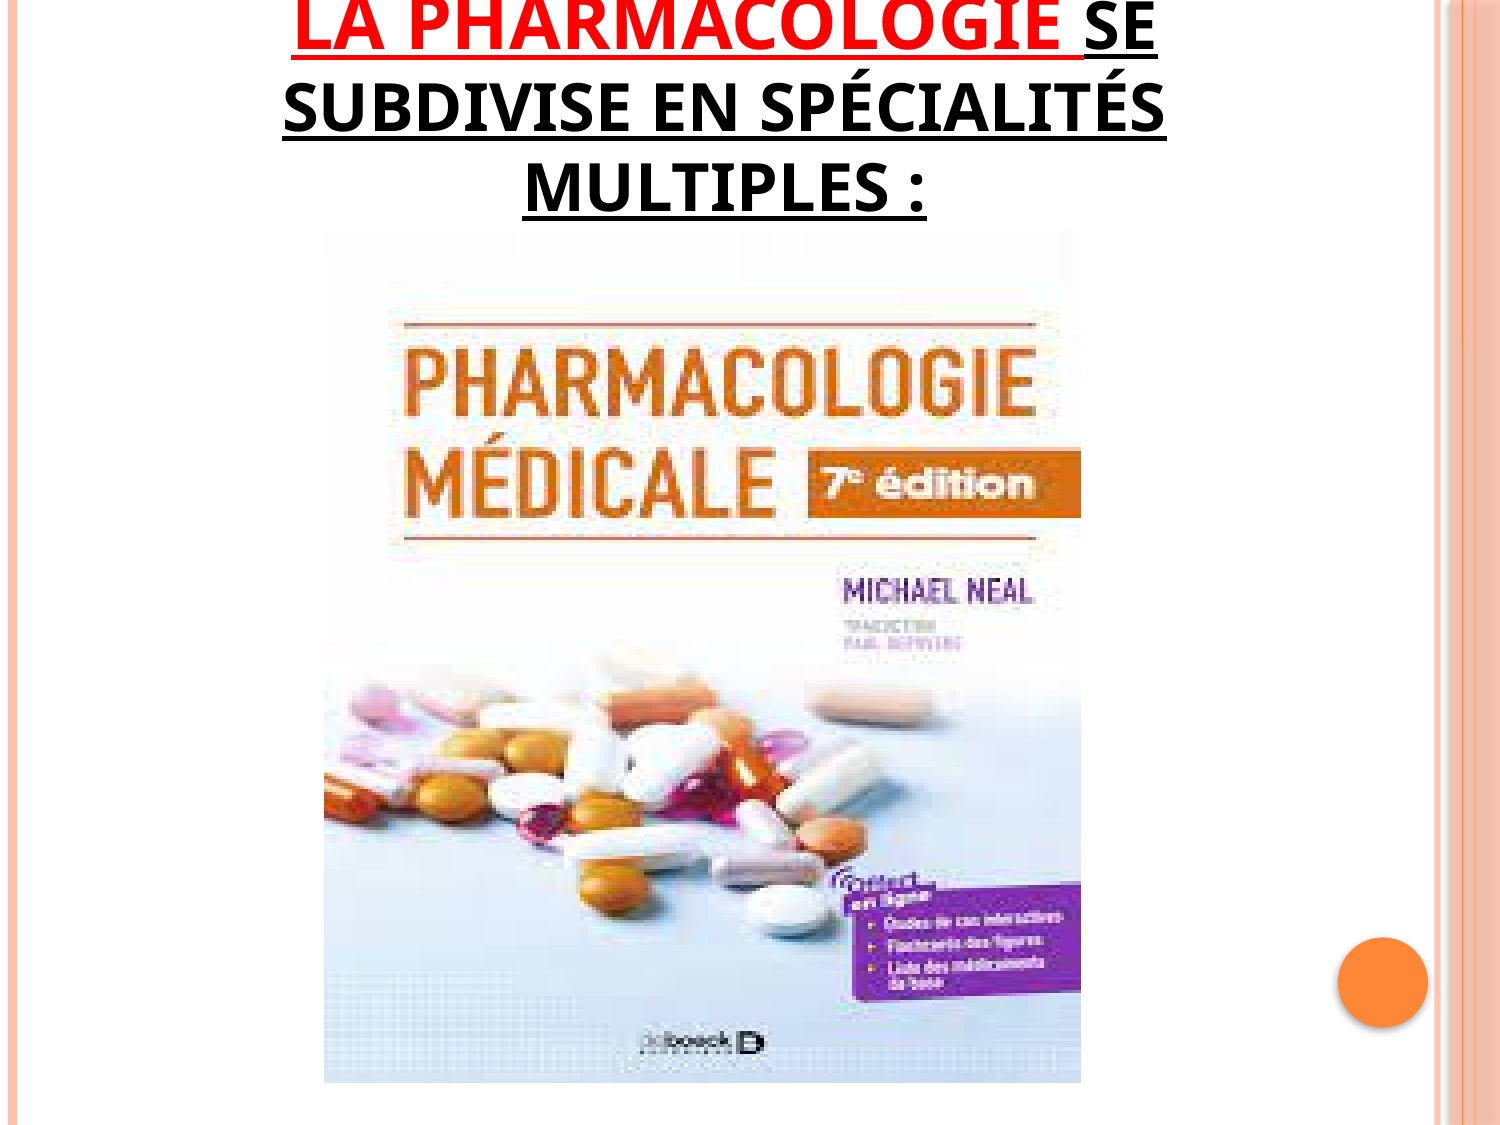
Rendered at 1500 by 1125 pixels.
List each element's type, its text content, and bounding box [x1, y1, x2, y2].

picture [324, 231, 1082, 1083]
title La pharmacologie se subdivise en spécialités multiples : [112, 44, 1338, 232]
